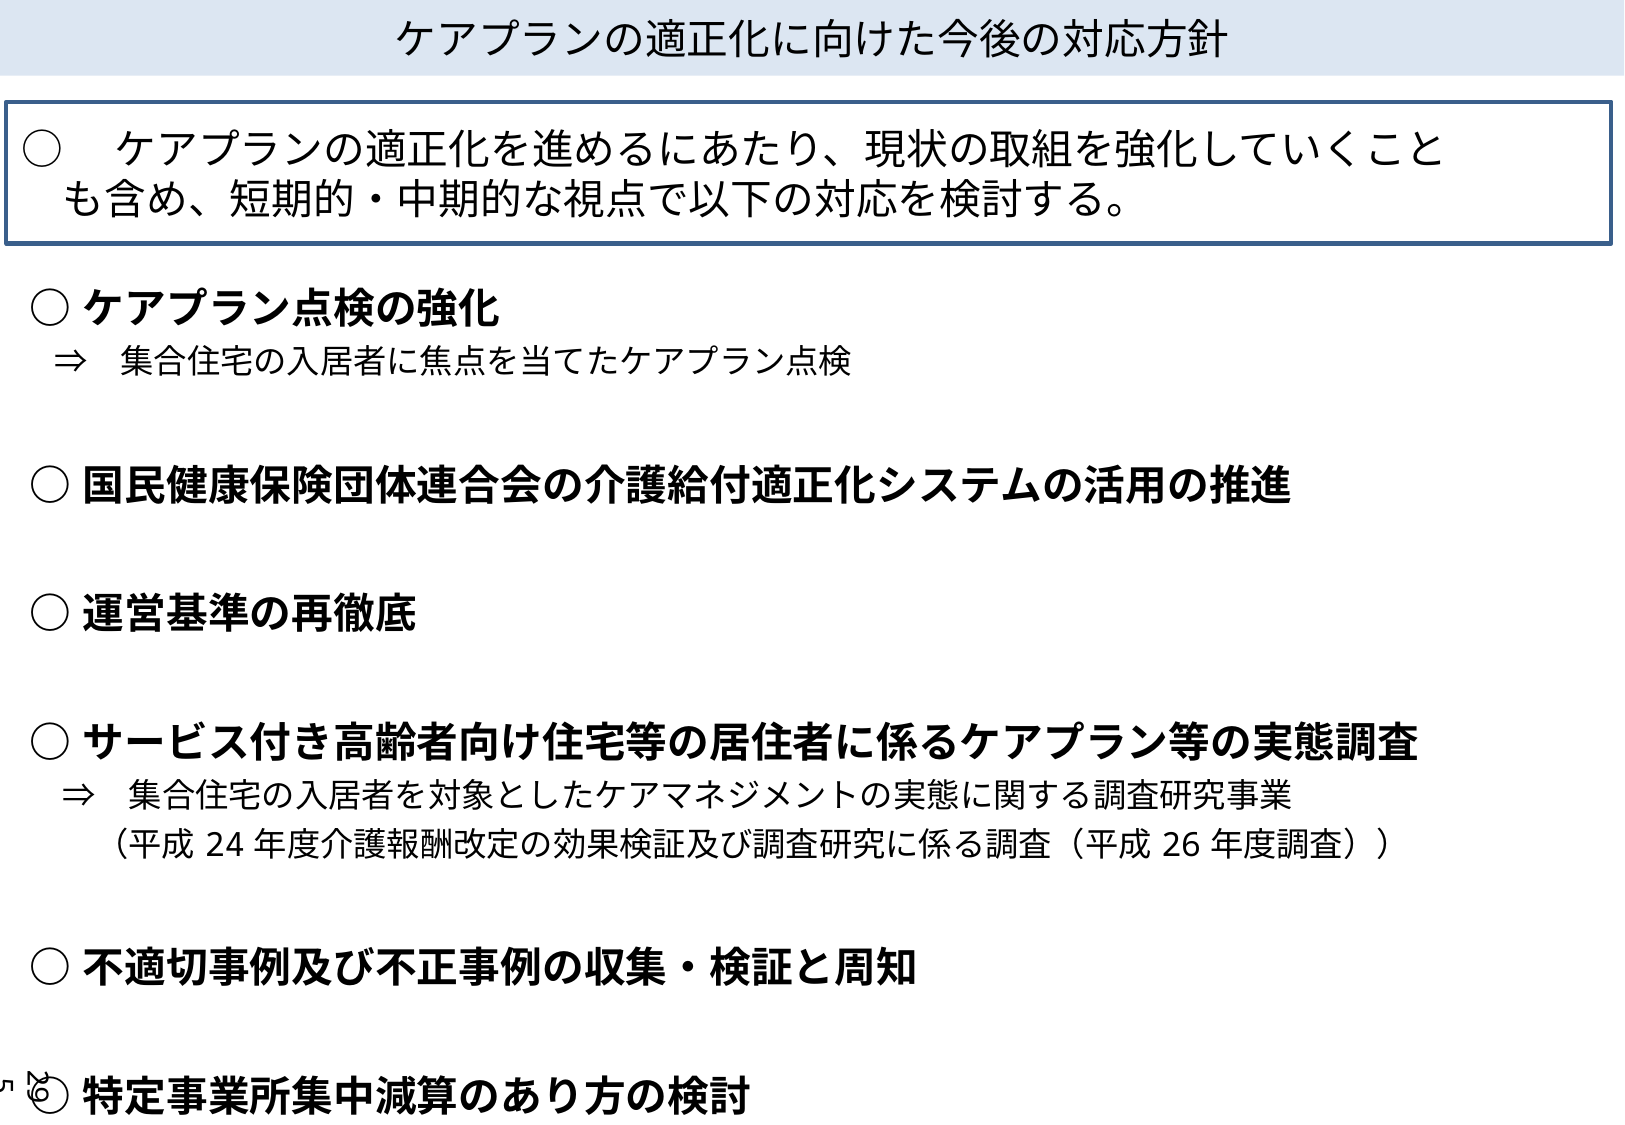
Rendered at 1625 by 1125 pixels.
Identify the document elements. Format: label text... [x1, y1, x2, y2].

text_box 295 [0, 1046, 45, 1125]
table_header ○ケアプラン点検の強化 ⇒ 集合住宅の入居者に焦点を当てたケアプラン点検 ○国民健康保険団体連合会の介護給付適正化システムの活用の推進 ○運営基準の再徹底 ○サービス付き高齢者向け住宅等の居住者に係るケアプラン等の実態調査 ⇒ 集合住宅の入居者を対象としたケアマネジメントの実態に関する調査研究事業 （平成24年度介護報酬改定の効果検証及び調査研究に係る調査（平成26年度調査）） ○不適切事例及び不正事例の収集・検証と周知 ○特定事業所集中減算のあり方の検討 [13, 267, 1618, 1125]
text_box ○ ケアプランの適正化を進めるにあたり、現状の取組を強化していくこと も含め、短期的・中期的な視点で以下の対応を検討する。 [4, 100, 1613, 246]
text_box ケアプランの適正化に向けた今後の対応方針 [0, 0, 1625, 78]
